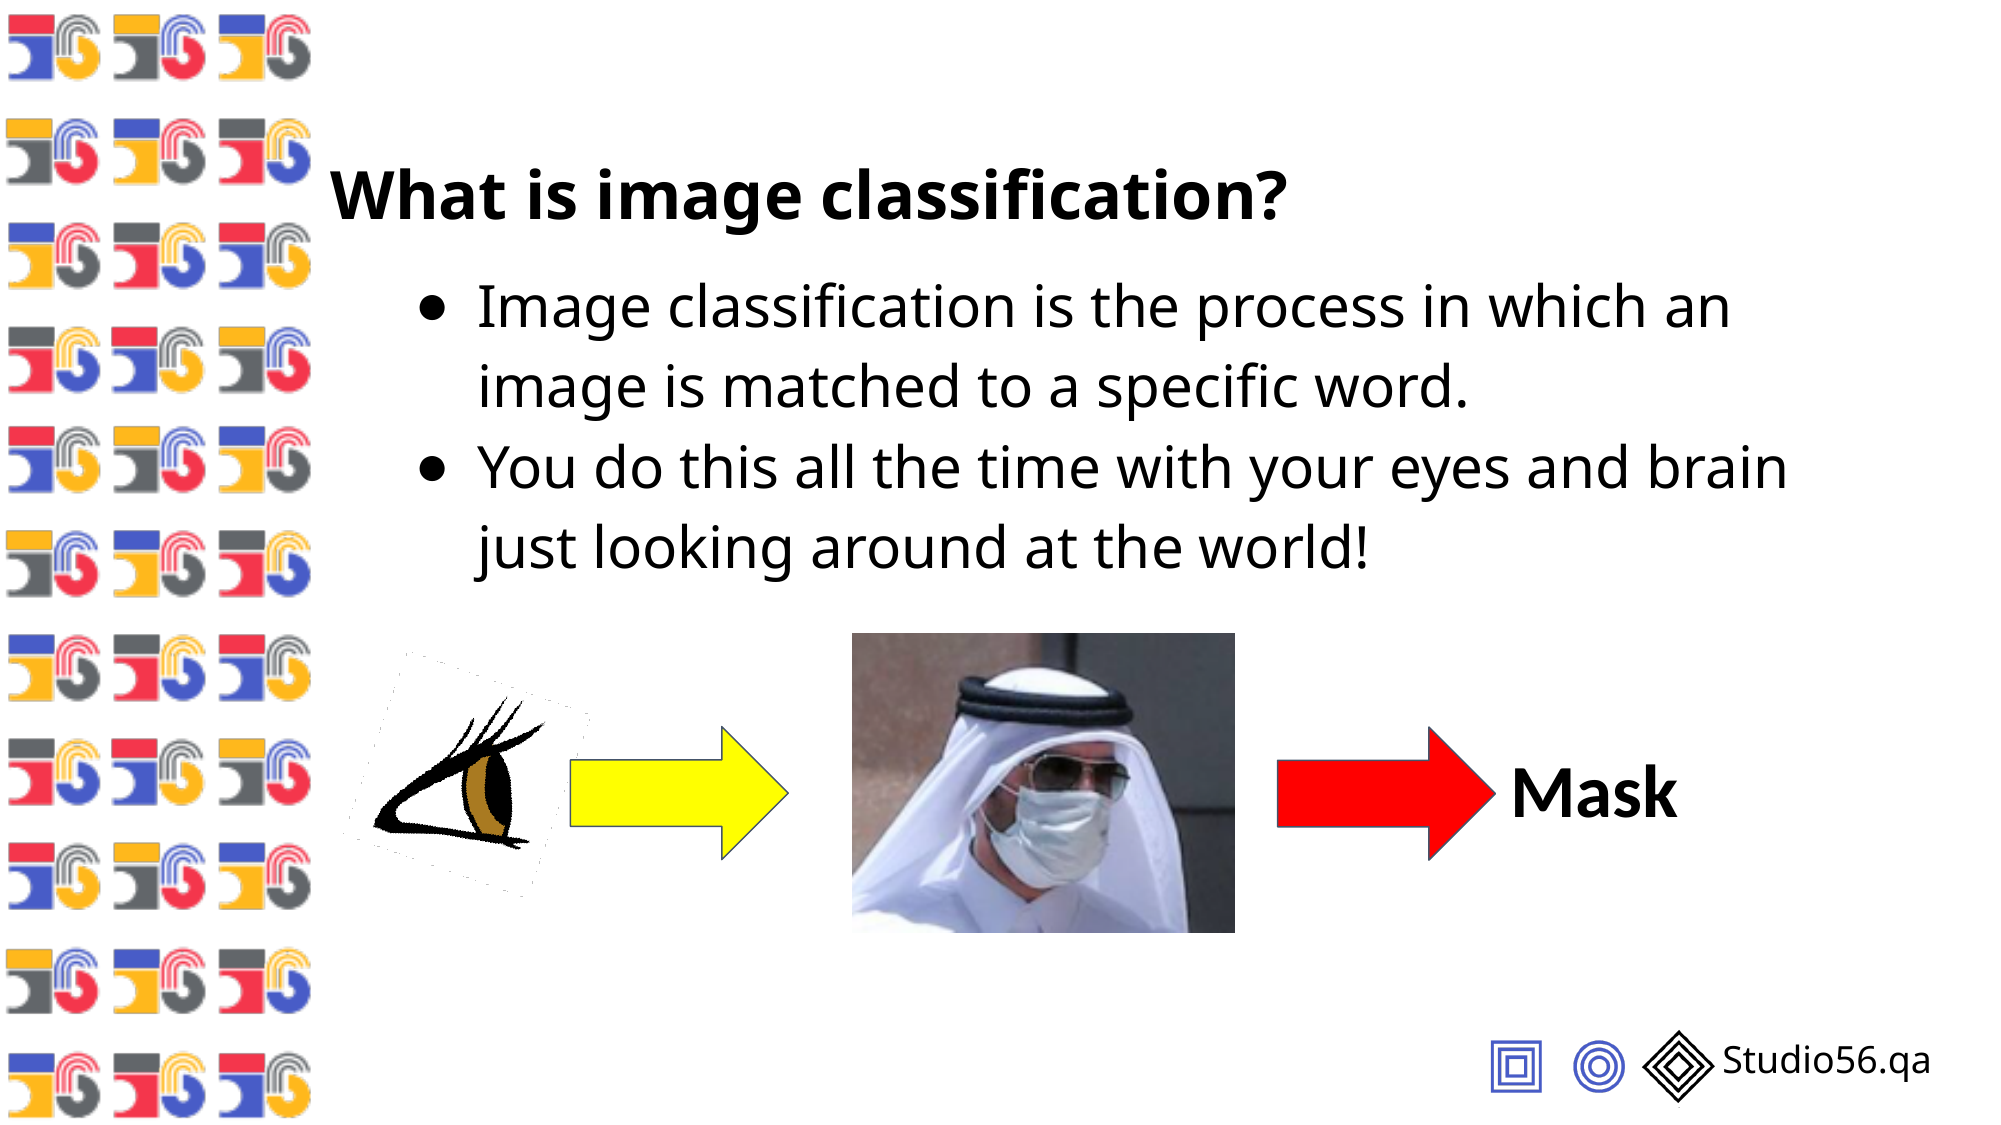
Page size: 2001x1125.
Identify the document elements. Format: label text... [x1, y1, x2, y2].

picture [344, 650, 590, 897]
text_box [1277, 727, 1495, 861]
text_box Image classification is the process in which an image is matched to a specific word. You do this all the time with your eyes and brain just looking around at the world! [387, 243, 1913, 804]
picture [0, 0, 314, 1125]
text_box Studio56.qa [1719, 1029, 1947, 1089]
text_box [570, 726, 789, 860]
picture [851, 633, 1235, 933]
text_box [1486, 1029, 1719, 1108]
text_box What is image classification? [315, 145, 1322, 241]
text_box Mask [1495, 727, 1730, 861]
